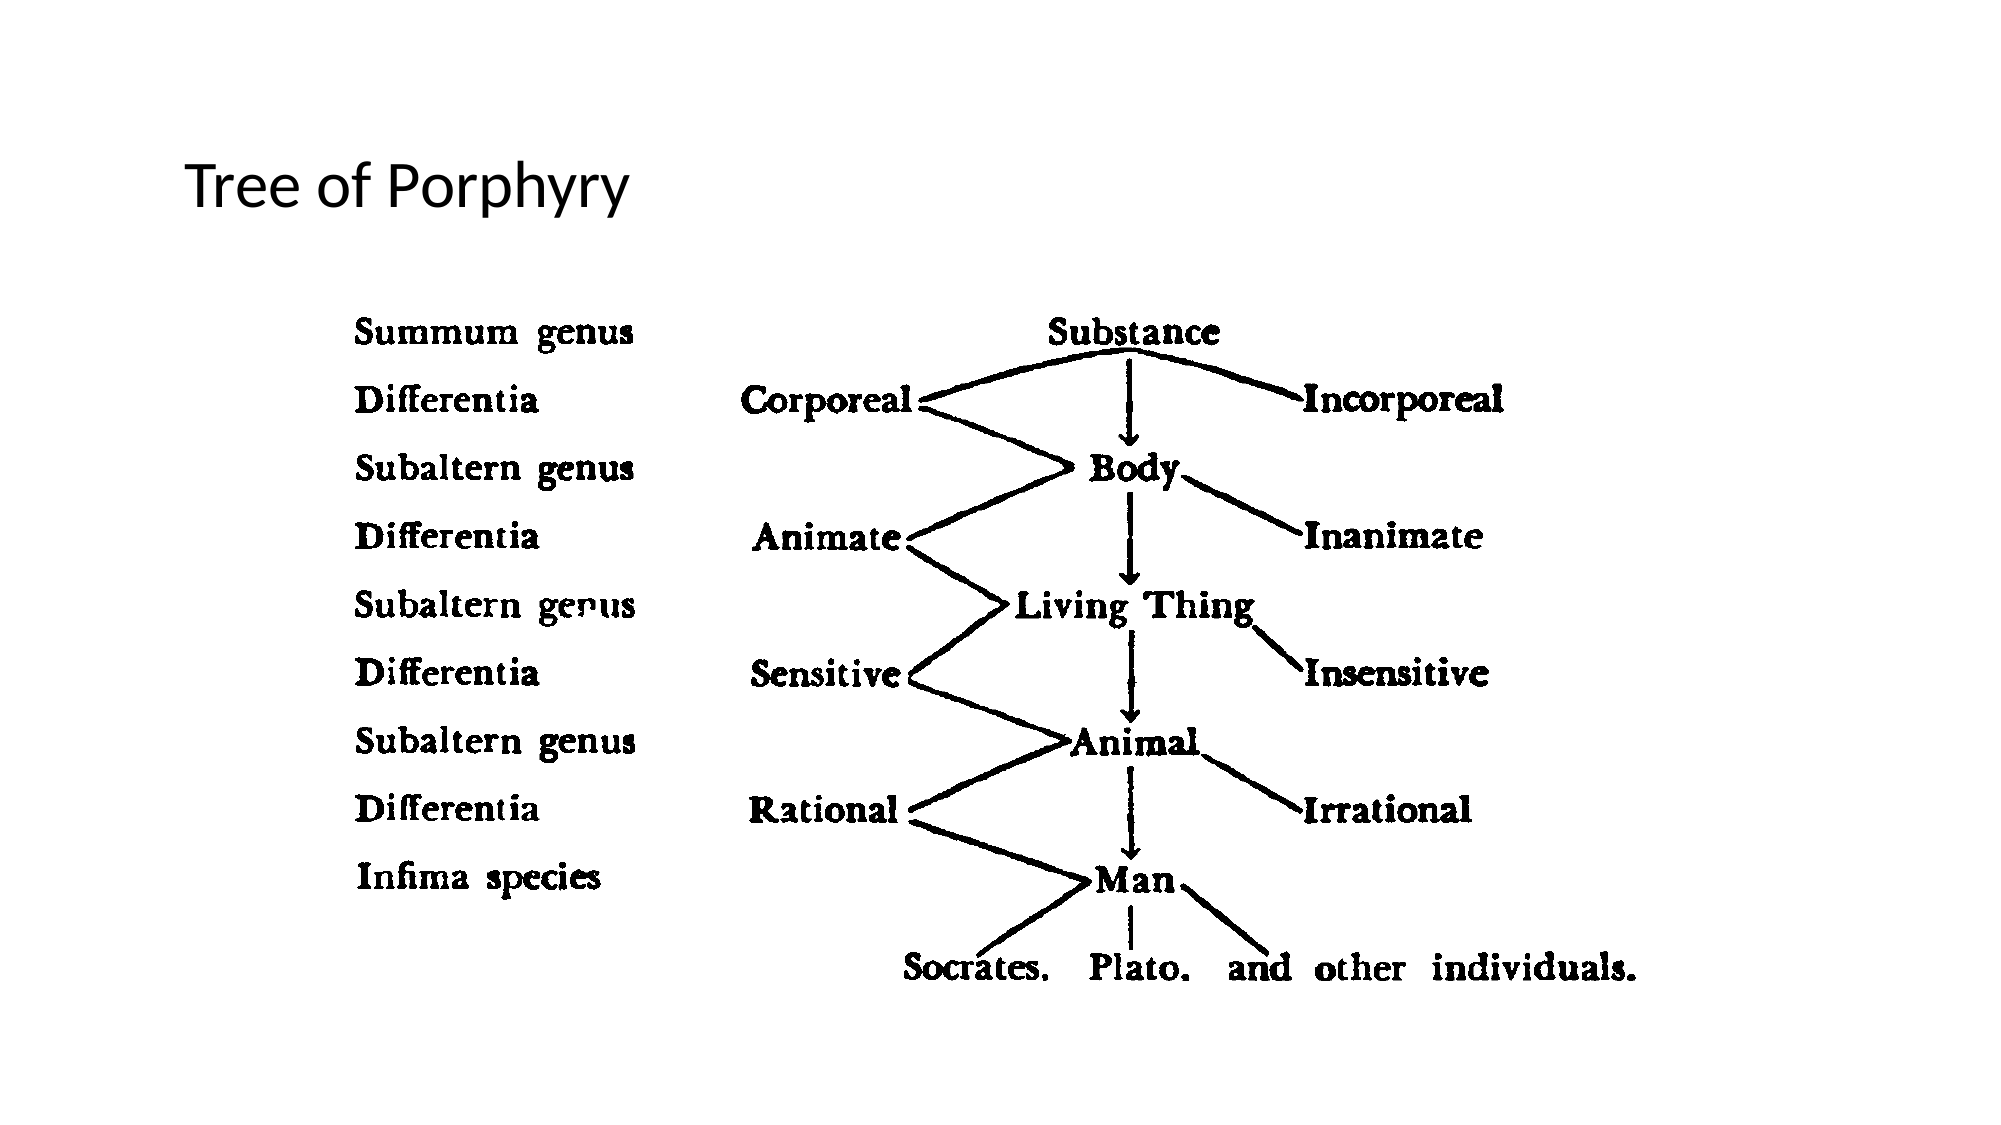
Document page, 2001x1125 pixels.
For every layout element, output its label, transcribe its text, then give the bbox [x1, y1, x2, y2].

picture [241, 293, 1659, 981]
text_box Tree of Porphyry [169, 133, 1842, 229]
